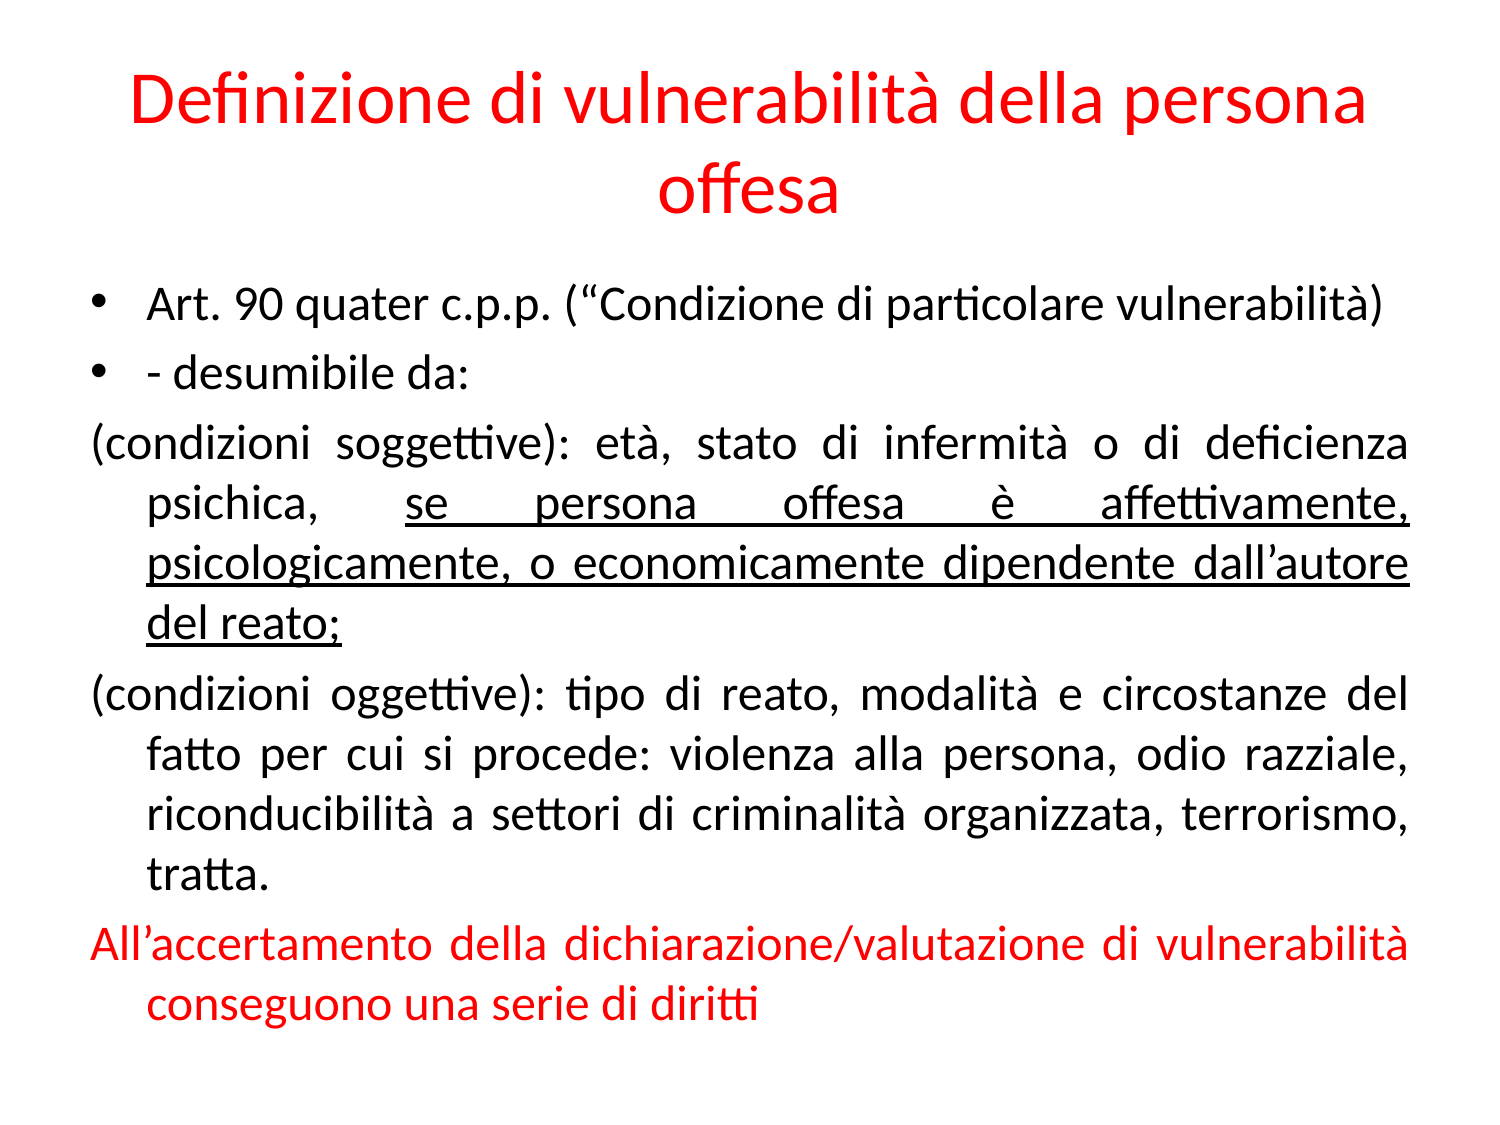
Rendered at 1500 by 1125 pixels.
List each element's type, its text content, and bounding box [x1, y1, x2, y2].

title Definizione di vulnerabilità della persona offesa [75, 45, 1425, 233]
list Art. 90 quater c.p.p. (“Condizione di particolare vulnerabilità) - desumibile da: (condizioni soggettive): età, stato di infermità o di deficienza psichica, se persona offesa è affettivamente, psicologicamente, o economicamente dipendente dall’autore del reato; (condizioni oggettive): tipo di reato, modalità e circostanze del fatto per cui si procede: violenza alla persona, odio razziale, riconducibilità a settori di criminalità organizzata, terrorismo, tratta. All’accertamento della dichiarazione/valutazione di vulnerabilità conseguono una serie di diritti [75, 262, 1425, 1005]
